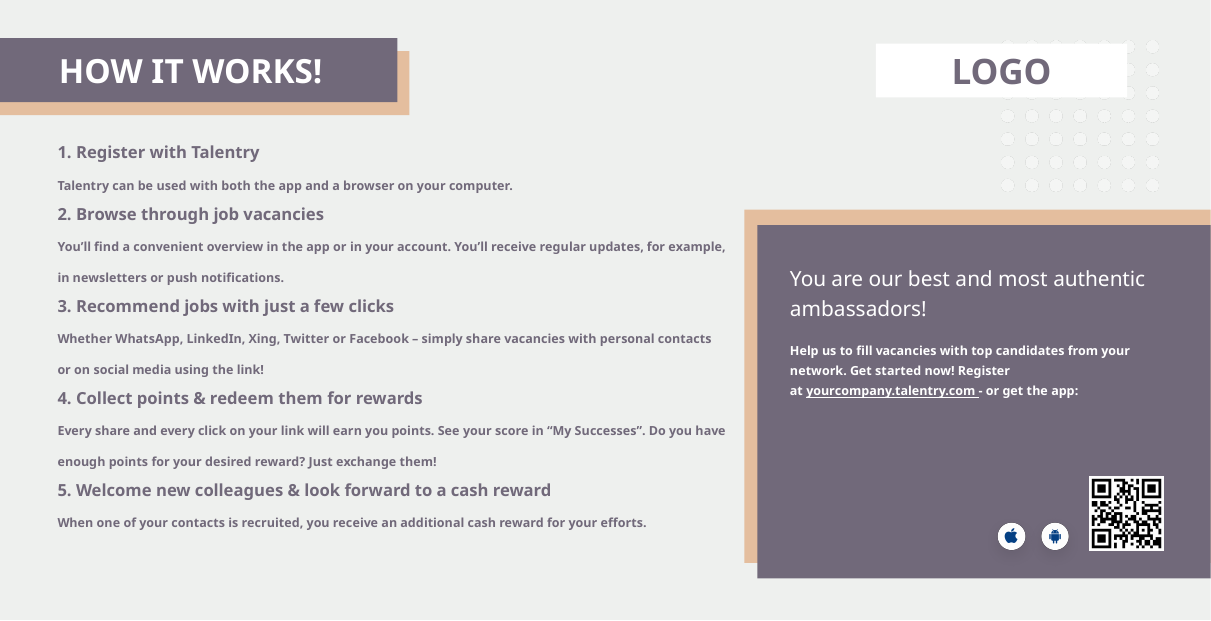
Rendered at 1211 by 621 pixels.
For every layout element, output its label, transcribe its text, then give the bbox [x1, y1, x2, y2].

text_box HOW IT WORKS! [0, 37, 398, 103]
text_box [0, 50, 411, 116]
text_box 1. Register with Talentry Talentry can be used with both the app and a browser on your computer. 2. Browse through job vacancies You’ll find a convenient overview in the app or in your account. You’ll receive regular updates, for example, in newsletters or push notifications. 3. Recommend jobs with just a few clicks Whether WhatsApp, LinkedIn, Xing, Twitter or Facebook – simply share vacancies with personal contacts or on social media using the link! 4. Collect points & redeem them for rewards Every share and every click on your link will earn you points. See your score in “My Successes”. Do you have enough points for your desired reward? Just exchange them! 5. Welcome new colleagues & look forward to a cash reward When one of your contacts is recruited, you receive an additional cash reward for your efforts. [57, 131, 726, 531]
text_box LOGO [875, 43, 1001, 98]
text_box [980, 476, 1164, 573]
text_box [0, 0, 1211, 621]
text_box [744, 209, 1211, 579]
picture [1001, 40, 1159, 192]
